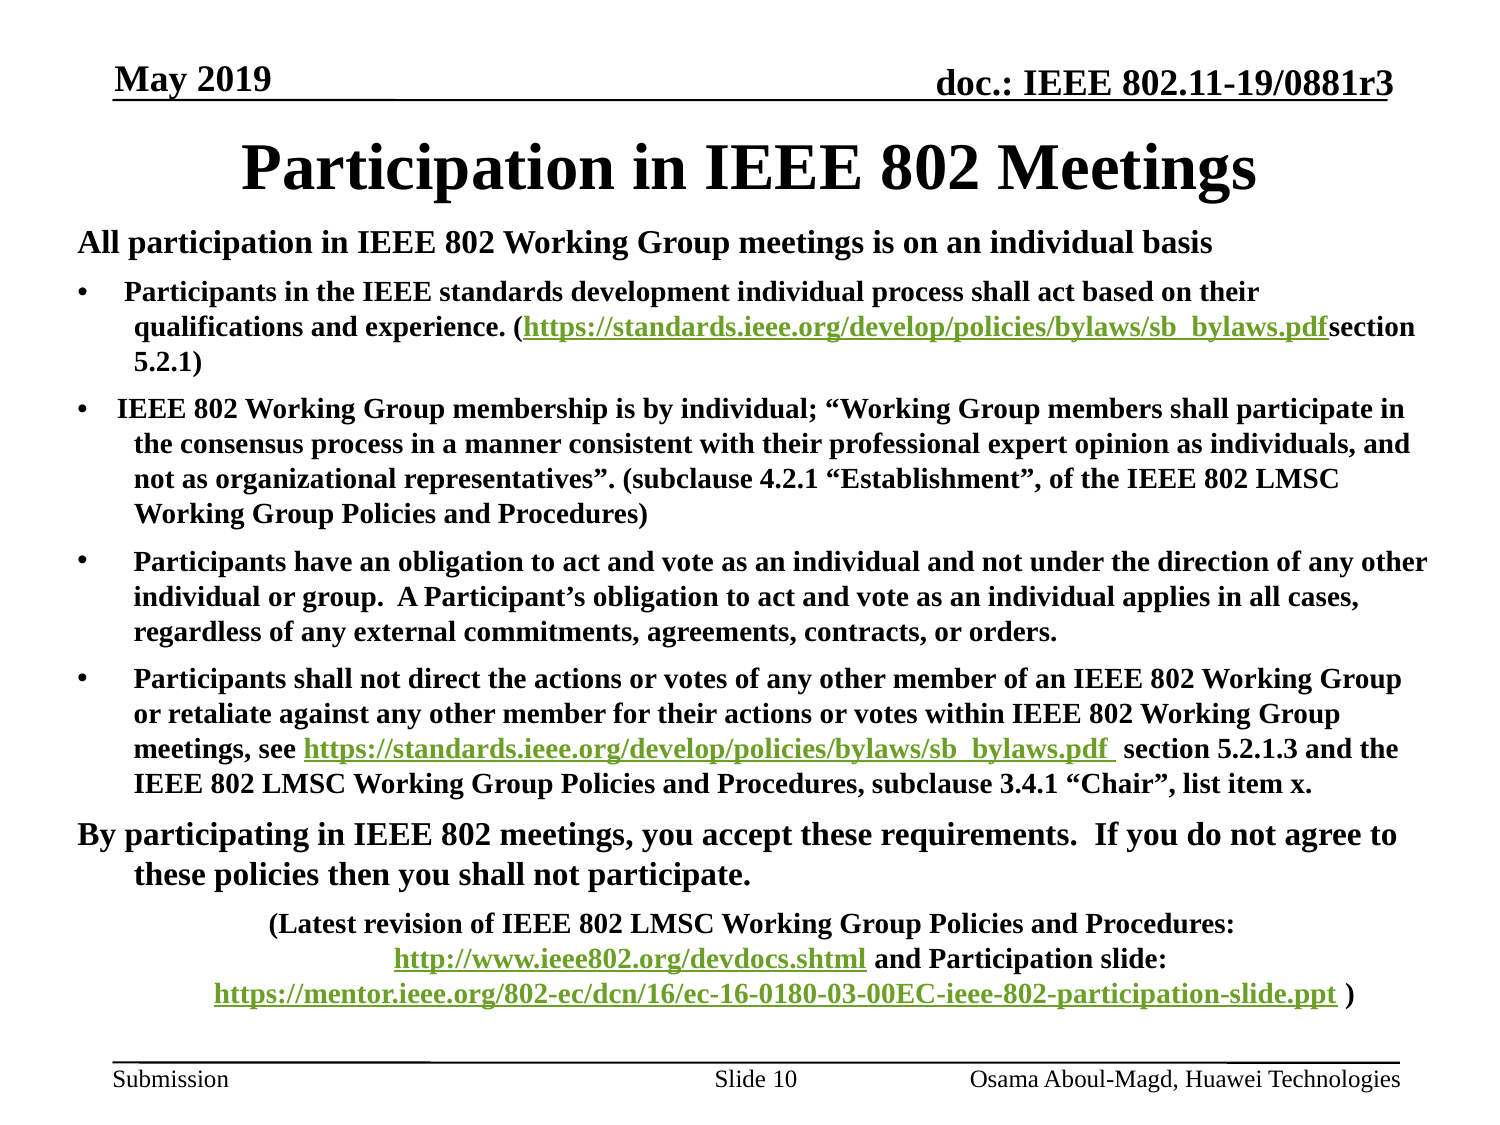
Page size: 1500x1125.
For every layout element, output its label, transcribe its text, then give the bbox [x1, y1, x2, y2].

title Participation in IEEE 802 Meetings [112, 112, 1388, 212]
slide_number Slide 10 [712, 1061, 800, 1123]
list All participation in IEEE 802 Working Group meetings is on an individual basis • Participants in the IEEE standards development individual process shall act based on their qualifications and experience. (https://standards.ieee.org/develop/policies/bylaws/sb_bylaws.pdfsection 5.2.1) • IEEE 802 Working Group membership is by individual; “Working Group members shall participate in the consensus process in a manner consistent with their professional expert opinion as individuals, and not as organizational representatives”. (subclause 4.2.1 “Establishment”, of the IEEE 802 LMSC Working Group Policies and Procedures) Participants have an obligation to act and vote as an individual and not under the direction of any other individual or group. A Participant’s obligation to act and vote as an individual applies in all cases, regardless of any external commitments, agreements, contracts, or orders. Participants shall not direct the actions or votes of any other member of an IEEE 802 Working Group or retaliate against any other member for their actions or votes within IEEE 802 Working Group meetings, see https://standards.ieee.org/develop/policies/bylaws/sb_bylaws.pdf section 5.2.1.3 and the IEEE 802 LMSC Working Group Policies and Procedures, subclause 3.4.1 “Chair”, list item x. By participating in IEEE 802 meetings, you accept these requirements. If you do not agree to these policies then you shall not participate. (Latest revision of IEEE 802 LMSC Working Group Policies and Procedures: http://www.ieee802.org/devdocs.shtml and Participation slide: https://mentor.ieee.org/802-ec/dcn/16/ec-16-0180-03-00EC-ieee-802-participation-slide.ppt ) [62, 212, 1451, 1001]
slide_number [114, 54, 423, 100]
footer Osama Aboul-Magd, Huawei Technologies [878, 1061, 1402, 1093]
